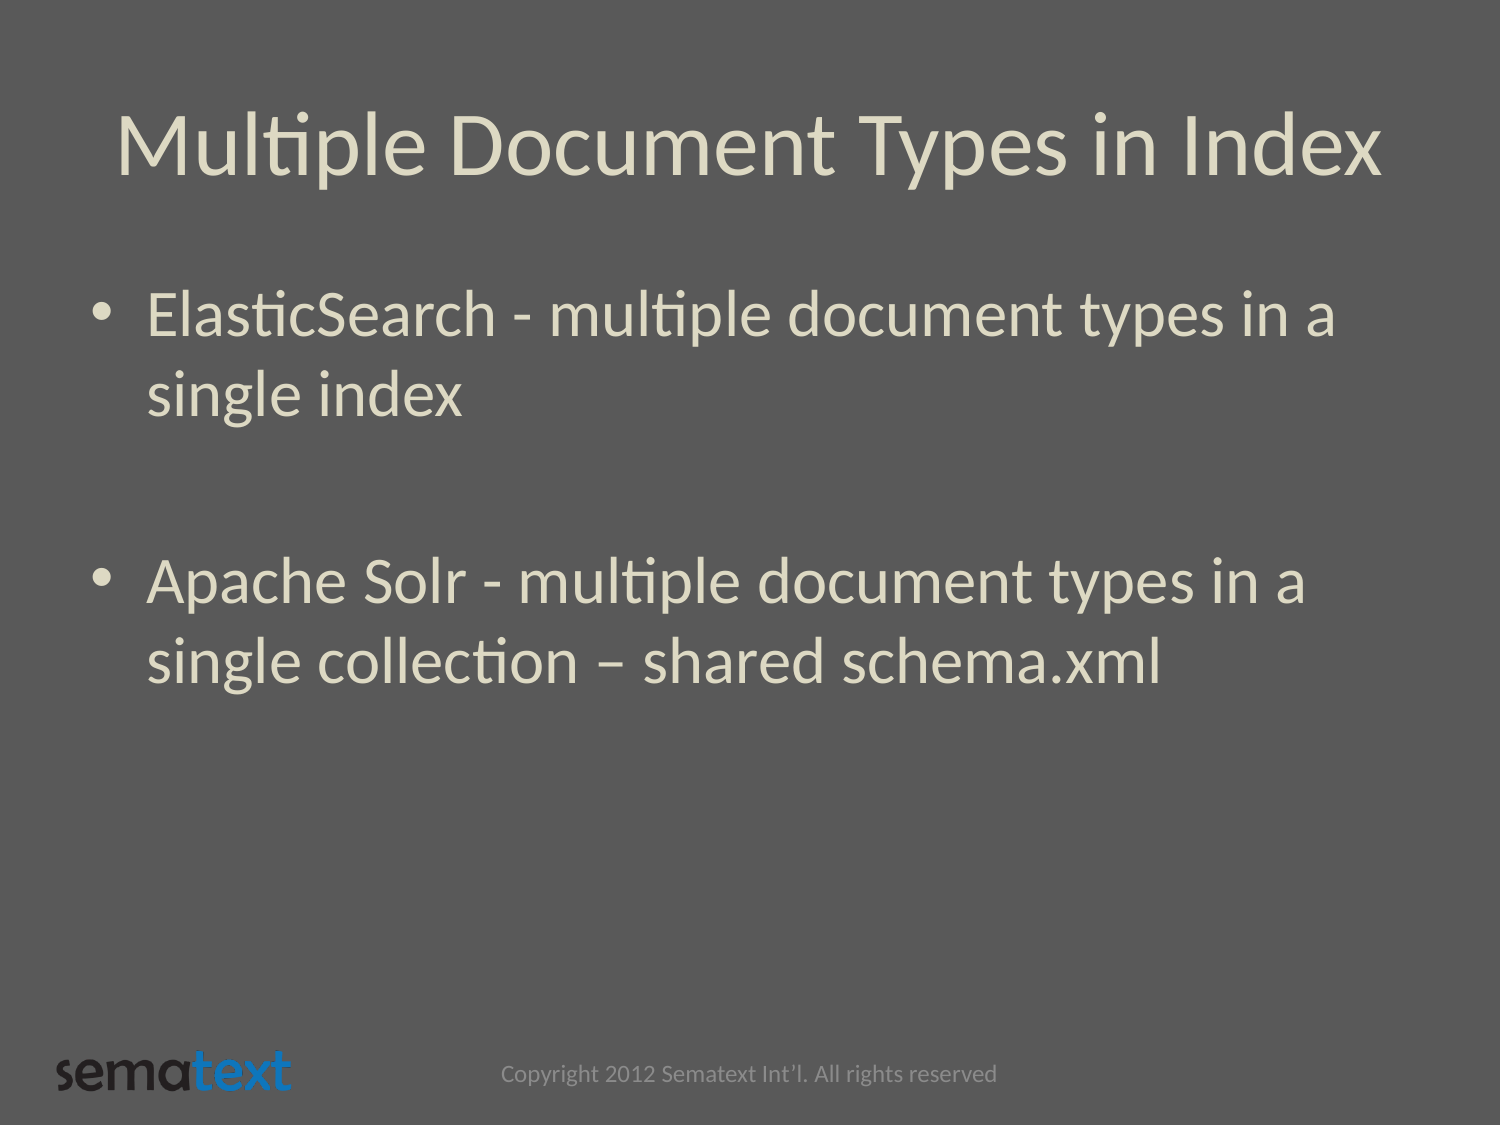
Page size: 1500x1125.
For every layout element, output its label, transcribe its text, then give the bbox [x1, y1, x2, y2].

list ElasticSearch - multiple document types in a single index Apache Solr - multiple document types in a single collection – shared schema.xml [75, 262, 1425, 1005]
picture [41, 1023, 349, 1113]
title Multiple Document Types in Index [75, 45, 1425, 233]
footer Copyright 2012 Sematext Int’l. All rights reserved [466, 1042, 1034, 1103]
